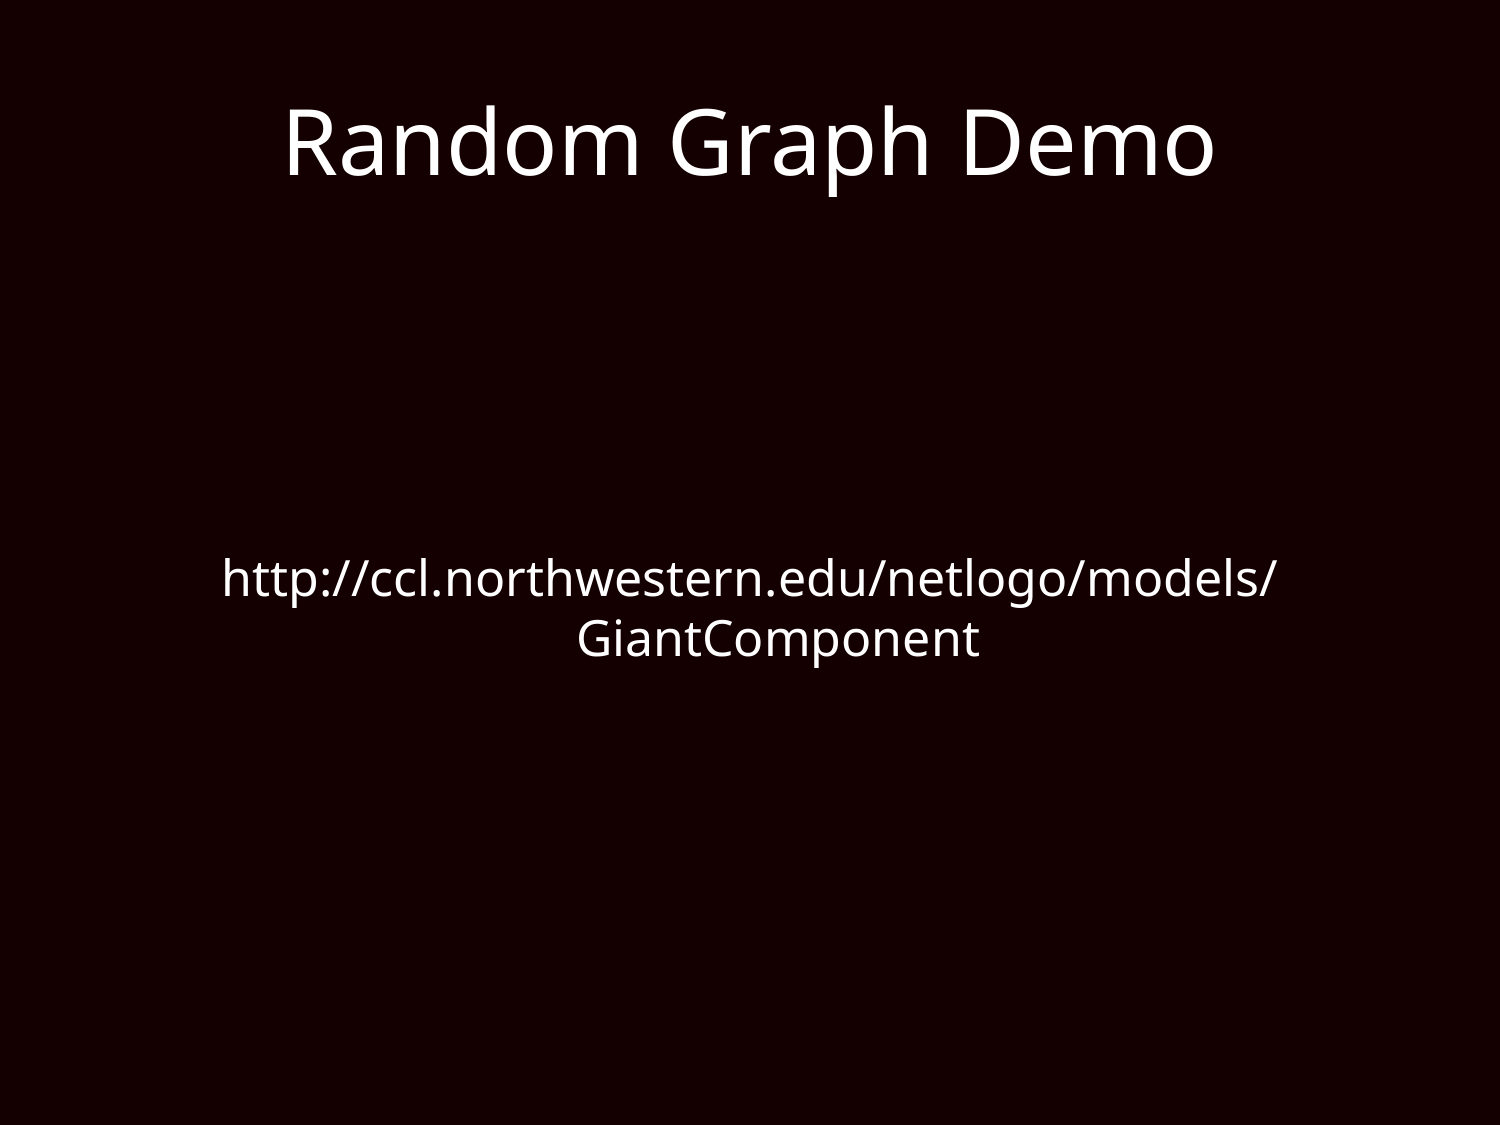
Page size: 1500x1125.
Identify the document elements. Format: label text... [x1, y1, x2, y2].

list http://ccl.northwestern.edu/netlogo/models/GiantComponent [75, 262, 1425, 1005]
title Random Graph Demo [75, 45, 1425, 233]
